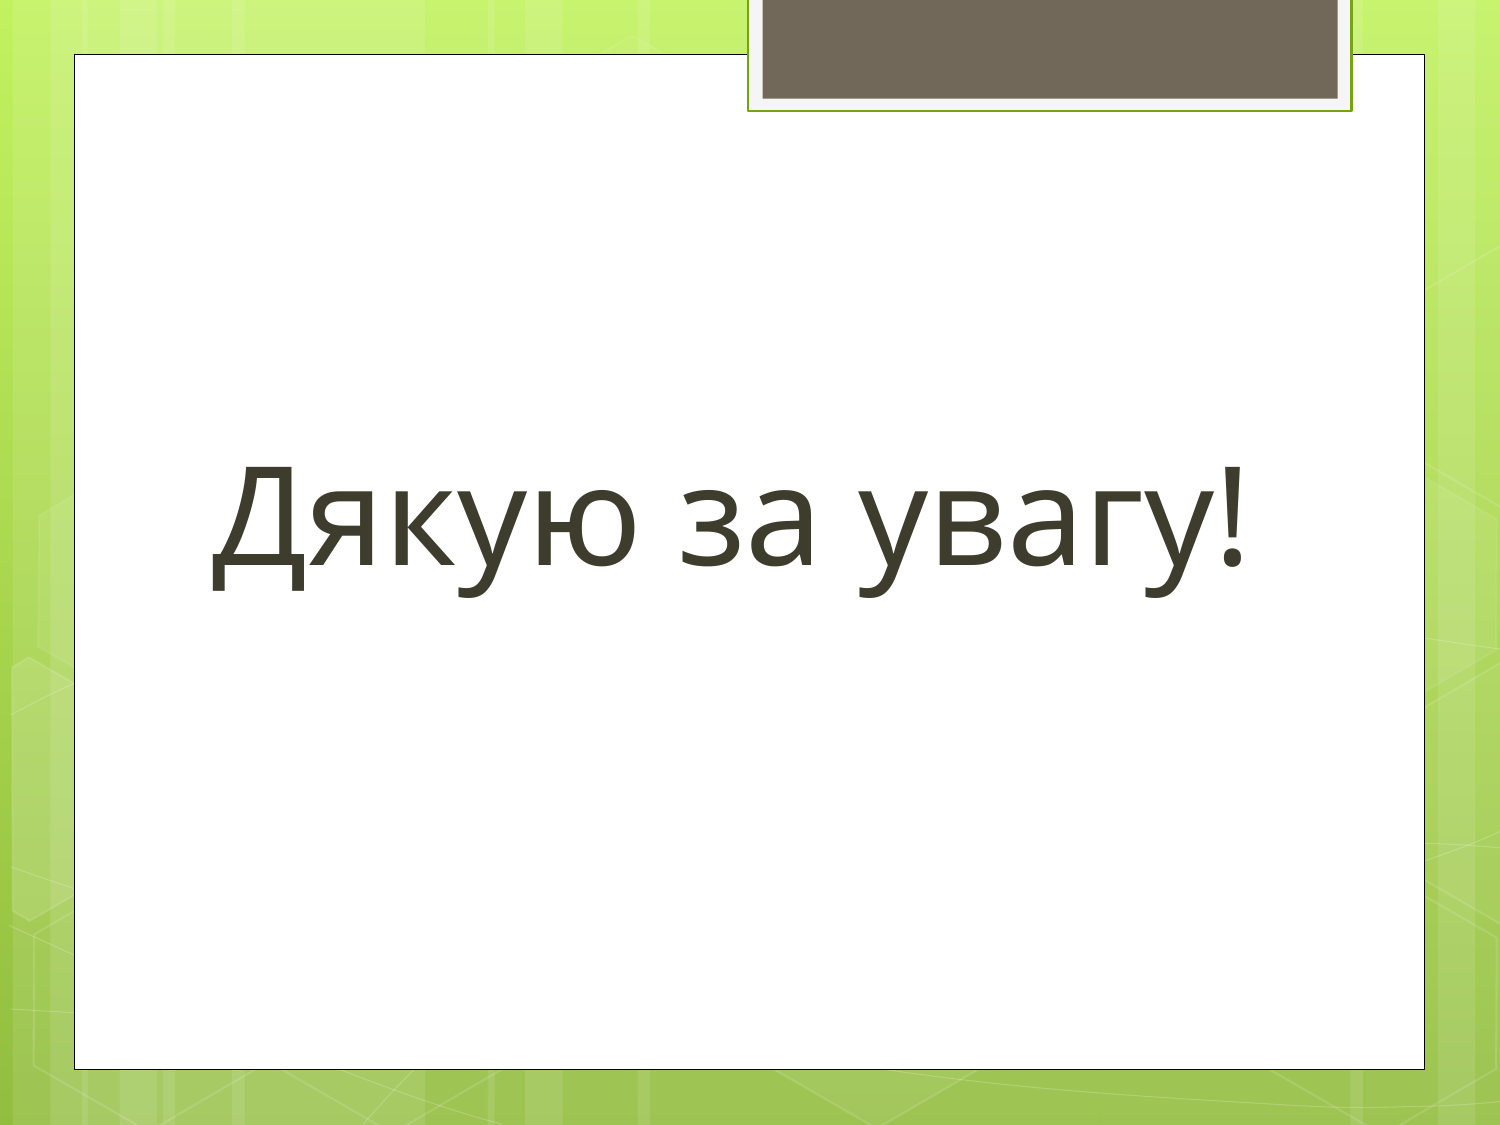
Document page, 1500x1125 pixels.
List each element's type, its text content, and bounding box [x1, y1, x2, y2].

list Дякую за увагу! [171, 420, 1283, 626]
